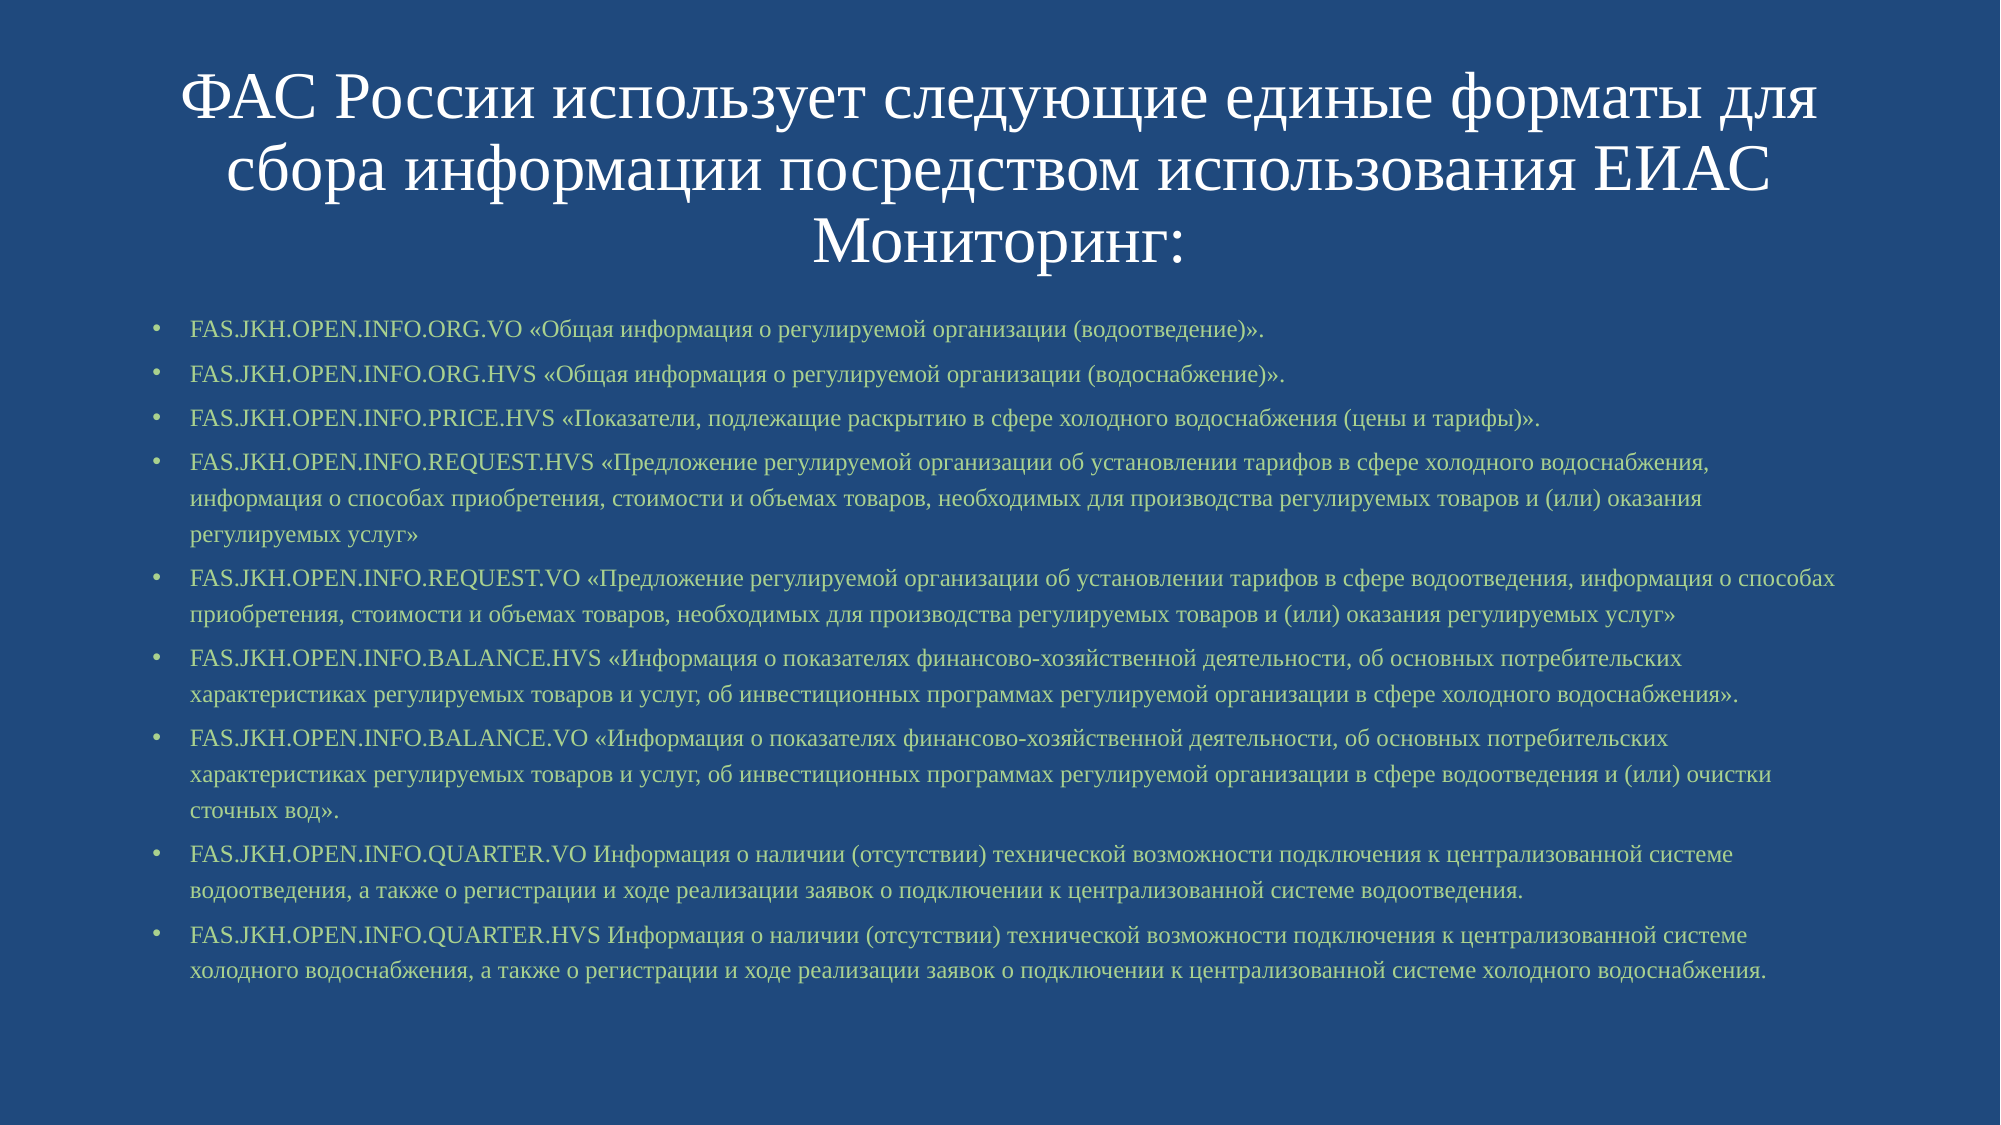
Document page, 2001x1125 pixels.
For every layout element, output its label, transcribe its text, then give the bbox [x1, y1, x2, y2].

title ФАС России использует следующие единые форматы для сбора информации посредством использования ЕИАС Мониторинг: [137, 59, 1863, 278]
list FAS.JKH.OPEN.INFO.ORG.VO «Общая информация о регулируемой организации (водоотведение)». FAS.JKH.OPEN.INFO.ORG.HVS «Общая информация о регулируемой организации (водоснабжение)». FAS.JKH.OPEN.INFO.PRICE.HVS «Показатели, подлежащие раскрытию в сфере холодного водоснабжения (цены и тарифы)». FAS.JKH.OPEN.INFO.REQUEST.HVS «Предложение регулируемой организации об установлении тарифов в сфере холодного водоснабжения, информация о способах приобретения, стоимости и объемах товаров, необходимых для производства регулируемых товаров и (или) оказания регулируемых услуг» FAS.JKH.OPEN.INFO.REQUEST.VO «Предложение регулируемой организации об установлении тарифов в сфере водоотведения, информация о способах приобретения, стоимости и объемах товаров, необходимых для производства регулируемых товаров и (или) оказания регулируемых услуг» FAS.JKH.OPEN.INFO.BALANCE.HVS «Информация о показателях финансово-хозяйственной деятельности, об основных потребительских характеристиках регулируемых товаров и услуг, об инвестиционных программах регулируемой организации в сфере холодного водоснабжения». FAS.JKH.OPEN.INFO.BALANCE.VO «Информация о показателях финансово-хозяйственной деятельности, об основных потребительских характеристиках регулируемых товаров и услуг, об инвестиционных программах регулируемой организации в сфере водоотведения и (или) очистки сточных вод». FAS.JKH.OPEN.INFO.QUARTER.VO Информация о наличии (отсутствии) технической возможности подключения к централизованной системе водоотведения, а также о регистрации и ходе реализации заявок о подключении к централизованной системе водоотведения. FAS.JKH.OPEN.INFO.QUARTER.HVS Информация о наличии (отсутствии) технической возможности подключения к централизованной системе холодного водоснабжения, а также о регистрации и ходе реализации заявок о подключении к централизованной системе холодного водоснабжения. [137, 299, 1863, 1014]
